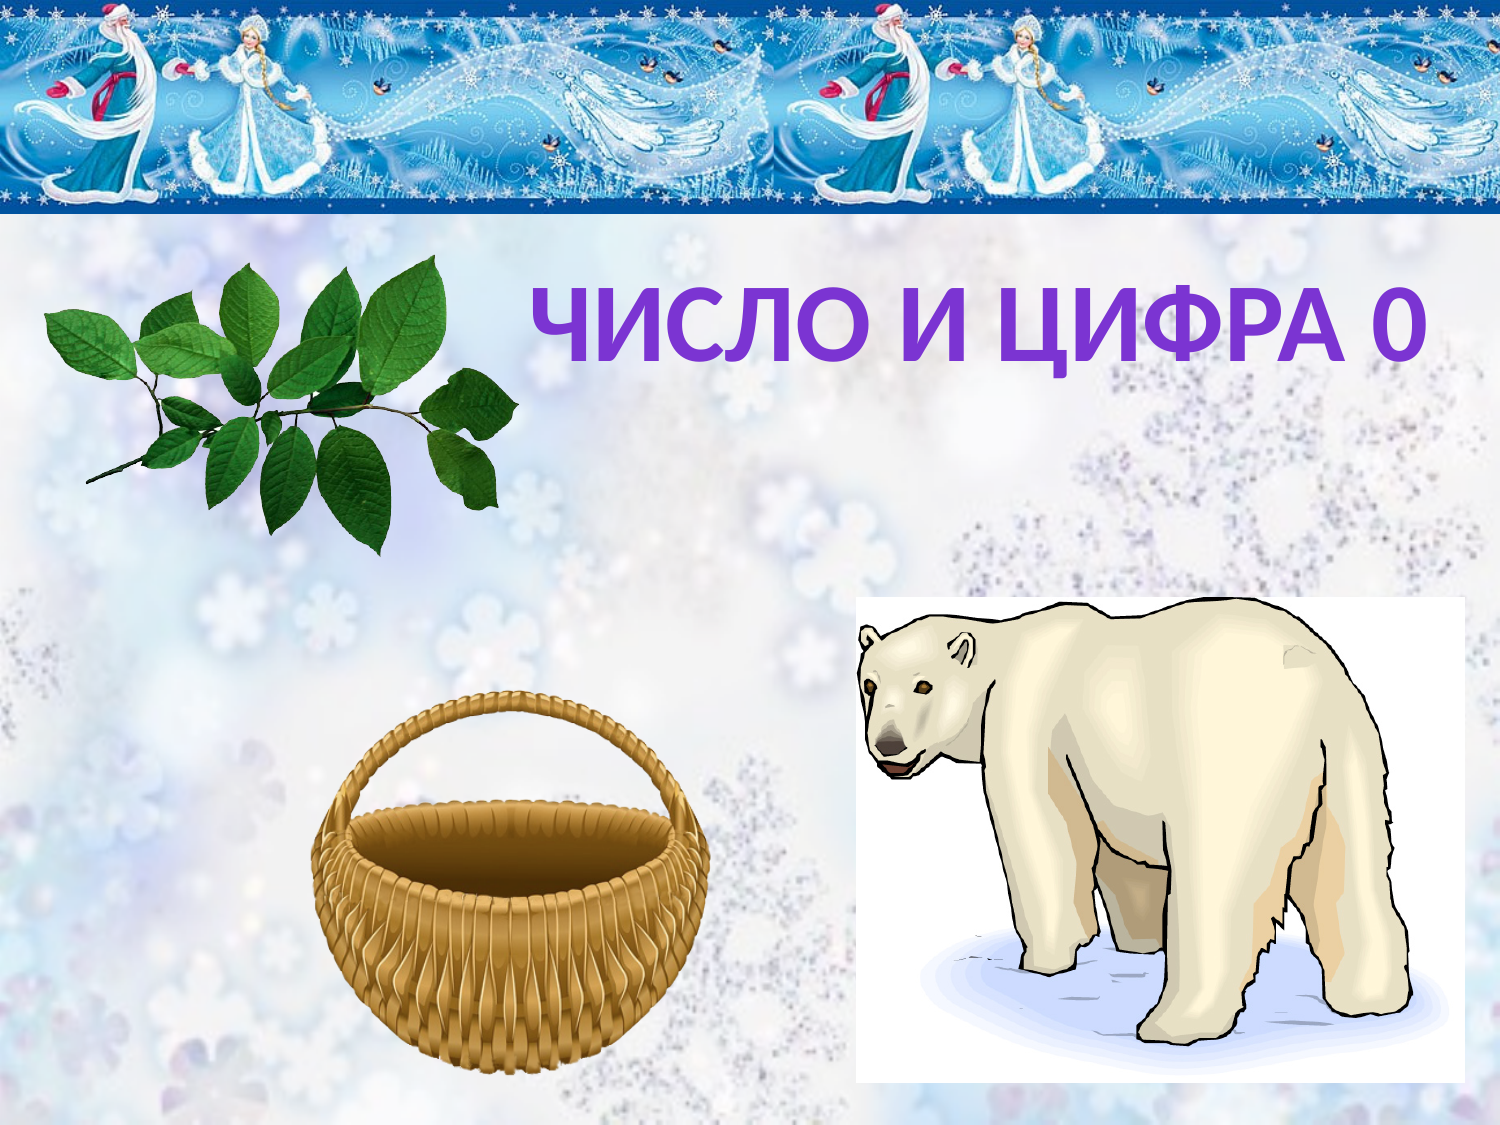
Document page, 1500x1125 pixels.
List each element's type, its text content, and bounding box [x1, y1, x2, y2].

picture [0, 0, 1500, 214]
picture [856, 597, 1466, 1083]
picture [29, 243, 526, 570]
text_box Число и цифра 0 [523, 241, 1444, 391]
picture [277, 656, 740, 1125]
